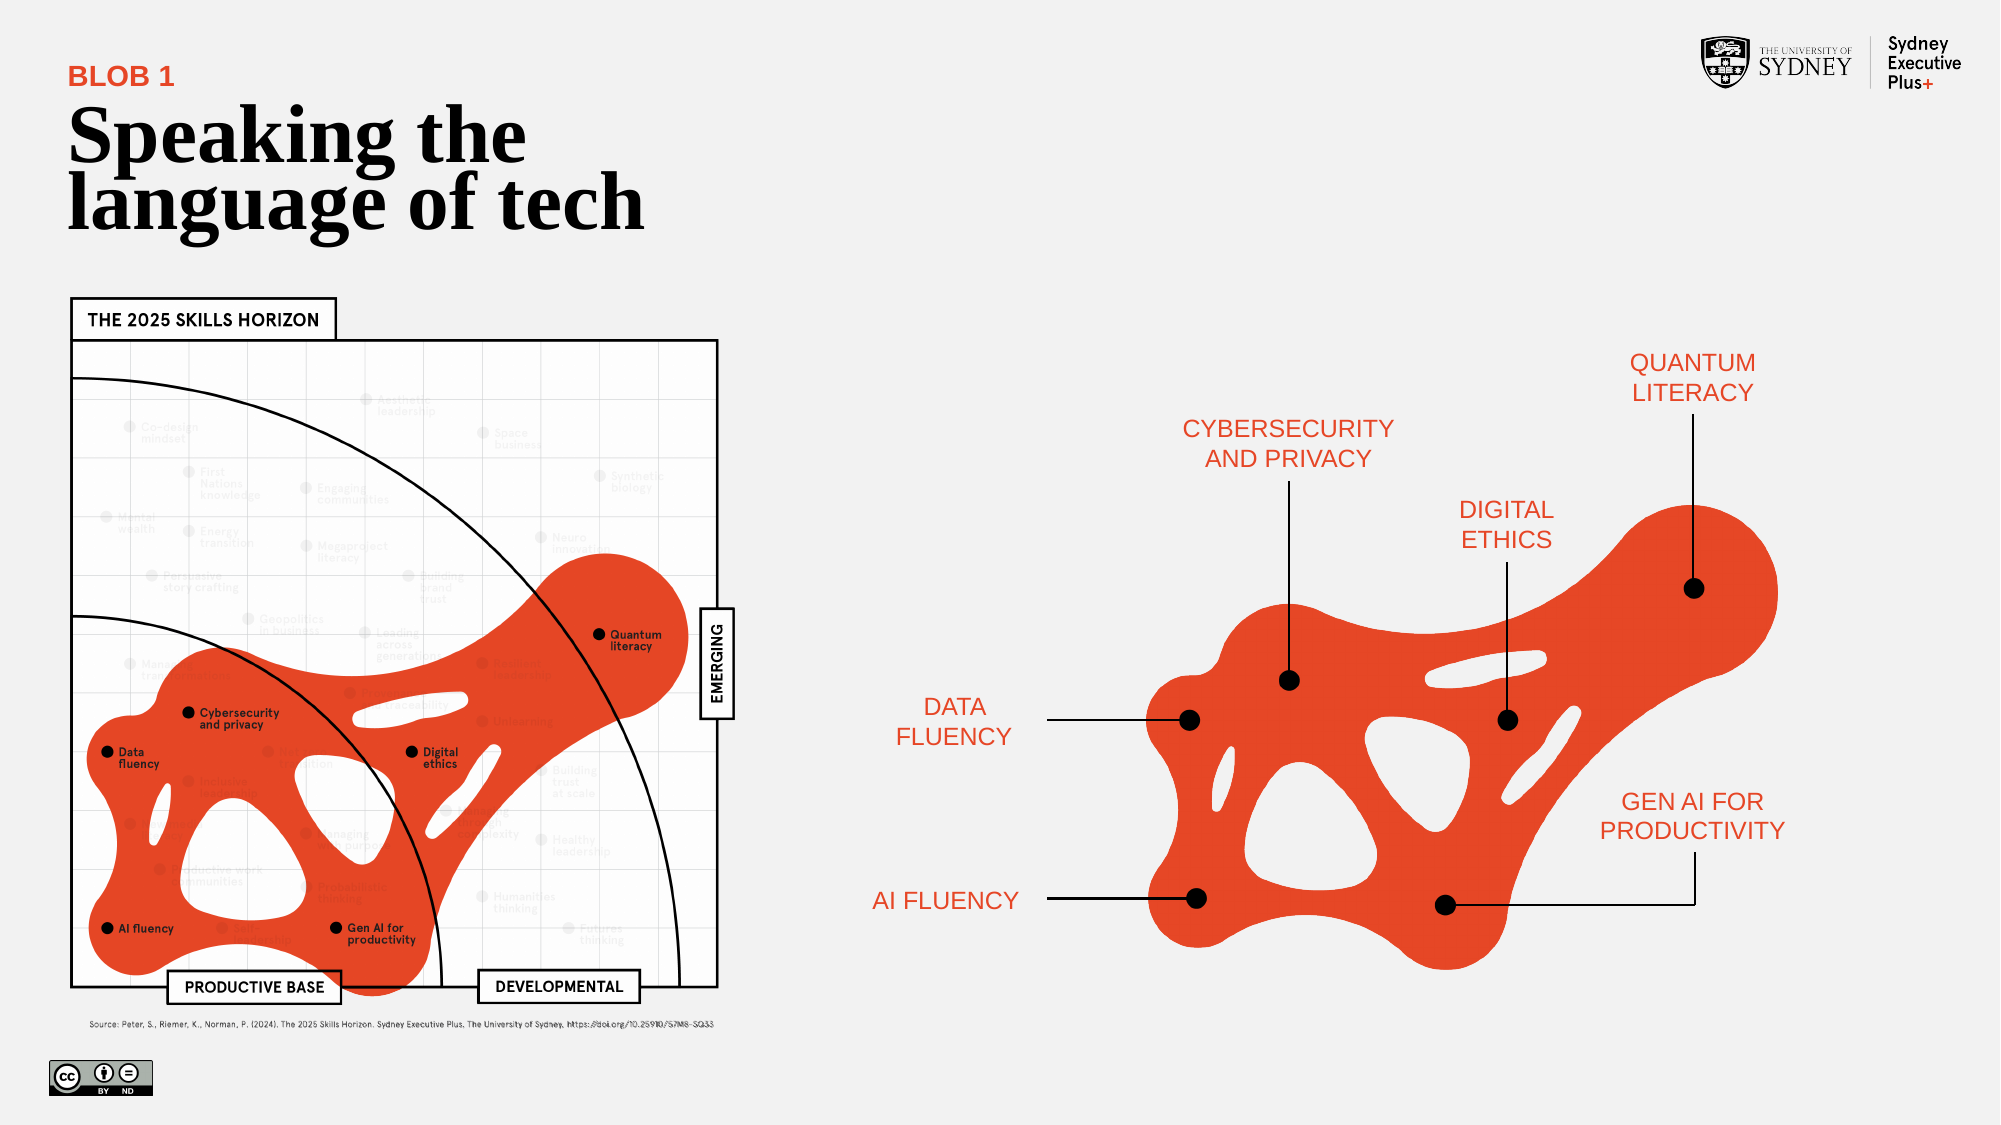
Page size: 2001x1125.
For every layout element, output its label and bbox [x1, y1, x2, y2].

picture [1701, 36, 1961, 89]
text_box [844, 339, 1822, 970]
picture [69, 297, 735, 1031]
picture [49, 1060, 153, 1096]
